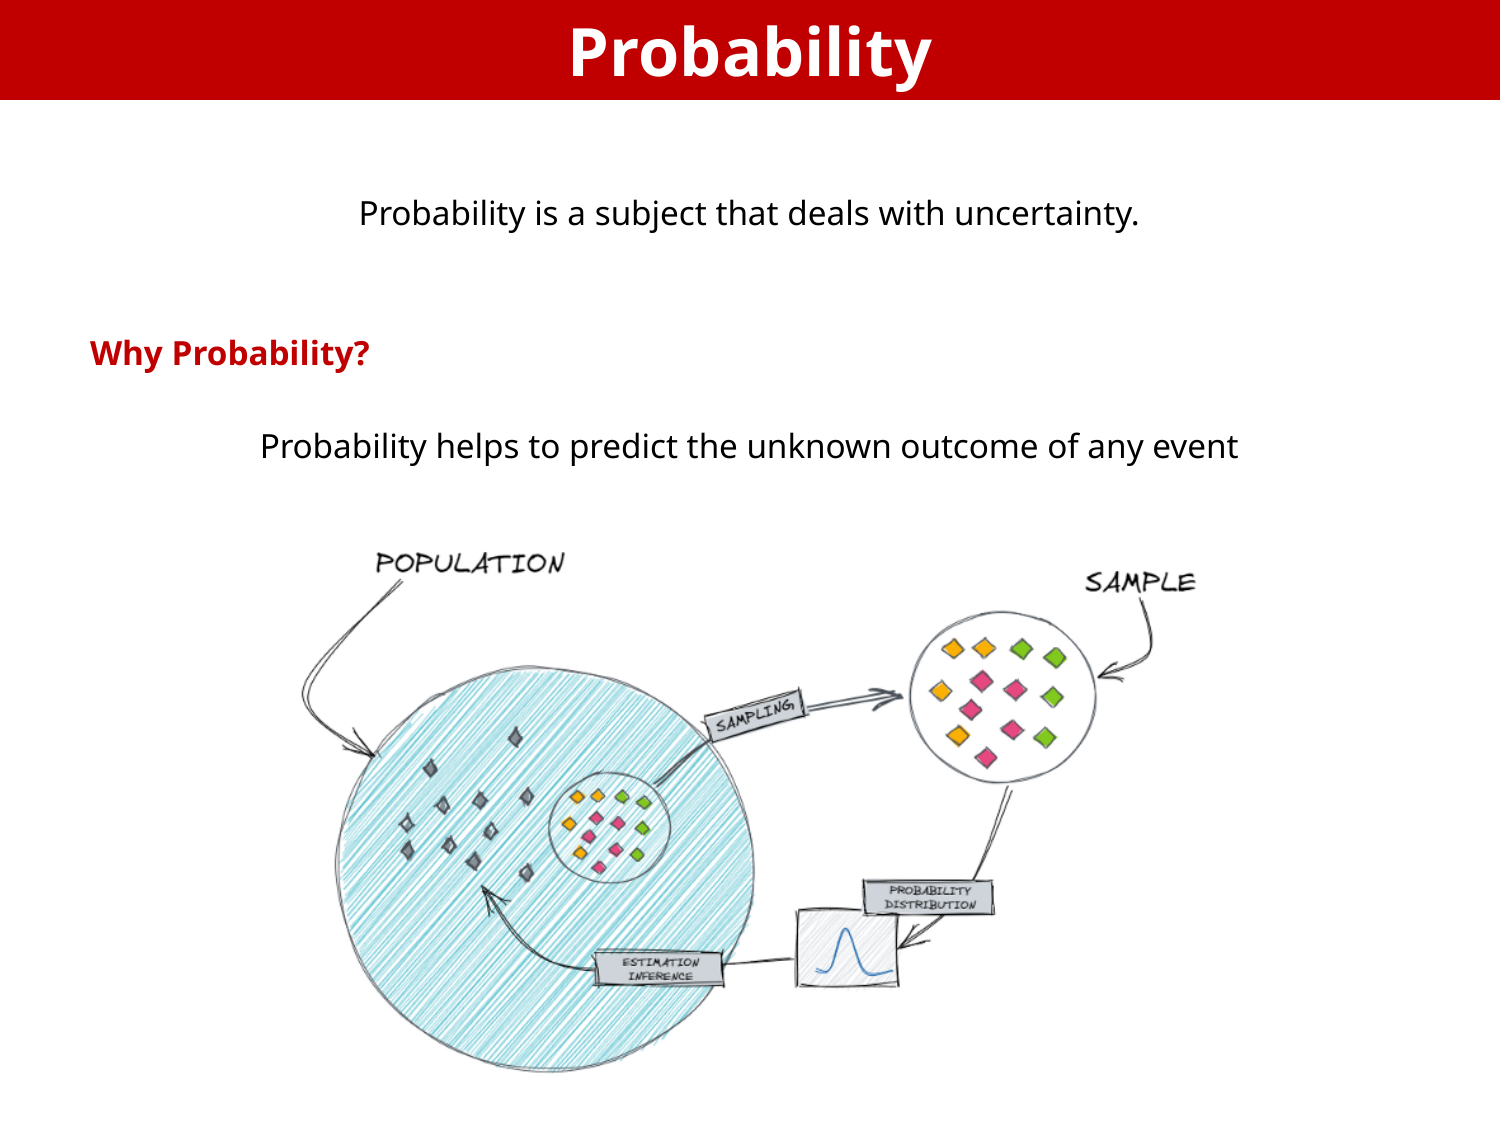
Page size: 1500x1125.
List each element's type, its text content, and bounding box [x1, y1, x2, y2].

picture [293, 537, 1207, 1079]
title Probability [0, 0, 1500, 100]
text_box Probability is a subject that deals with uncertainty. [99, 184, 1400, 240]
list Why Probability? Probability helps to predict the unknown outcome of any event [75, 324, 1425, 1068]
